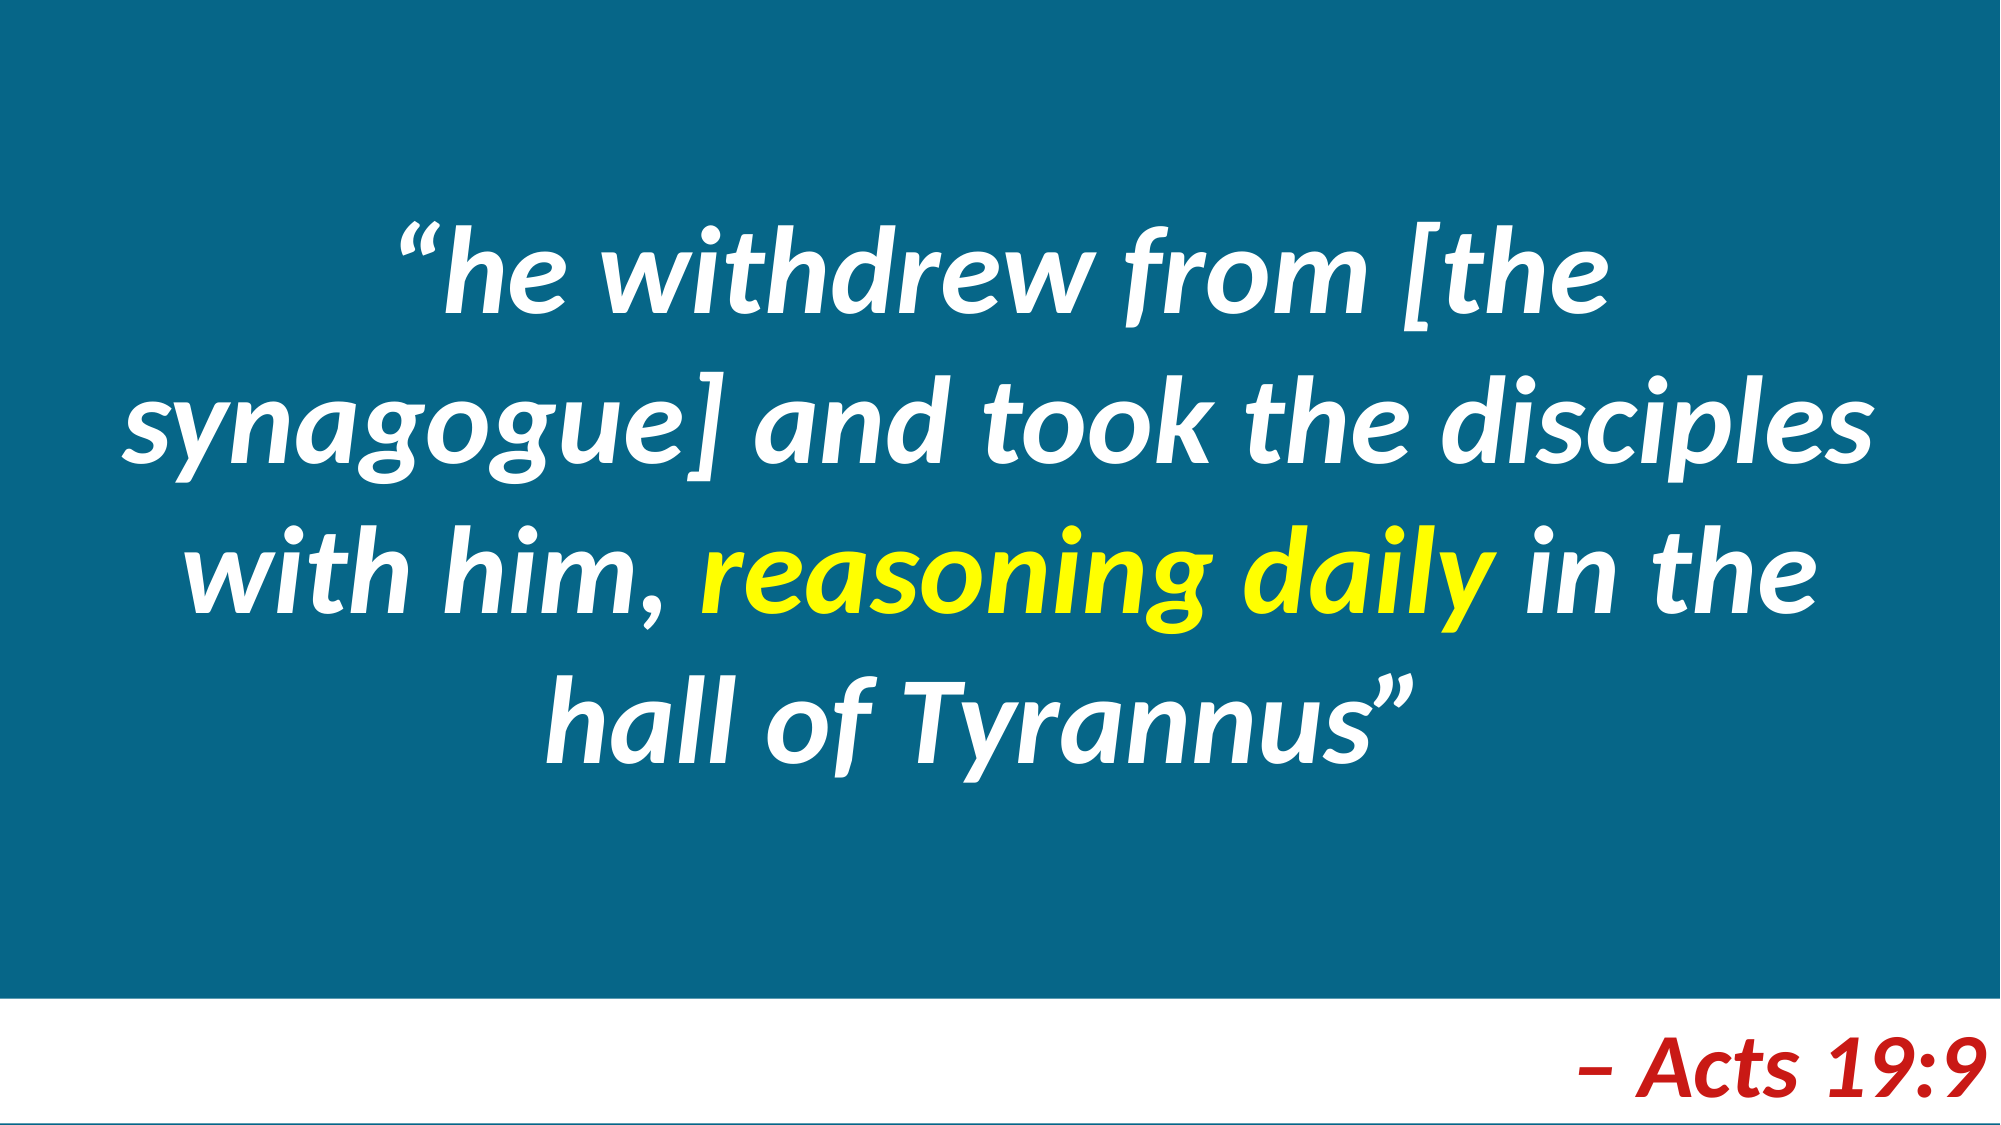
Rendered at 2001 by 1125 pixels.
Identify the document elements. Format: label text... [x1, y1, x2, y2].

text_box – Acts 19:9 [0, 998, 2000, 1124]
text_box “he withdrew from [the synagogue] and took the disciples with him, reasoning daily in the hall of Tyrannus” [71, 180, 1928, 796]
